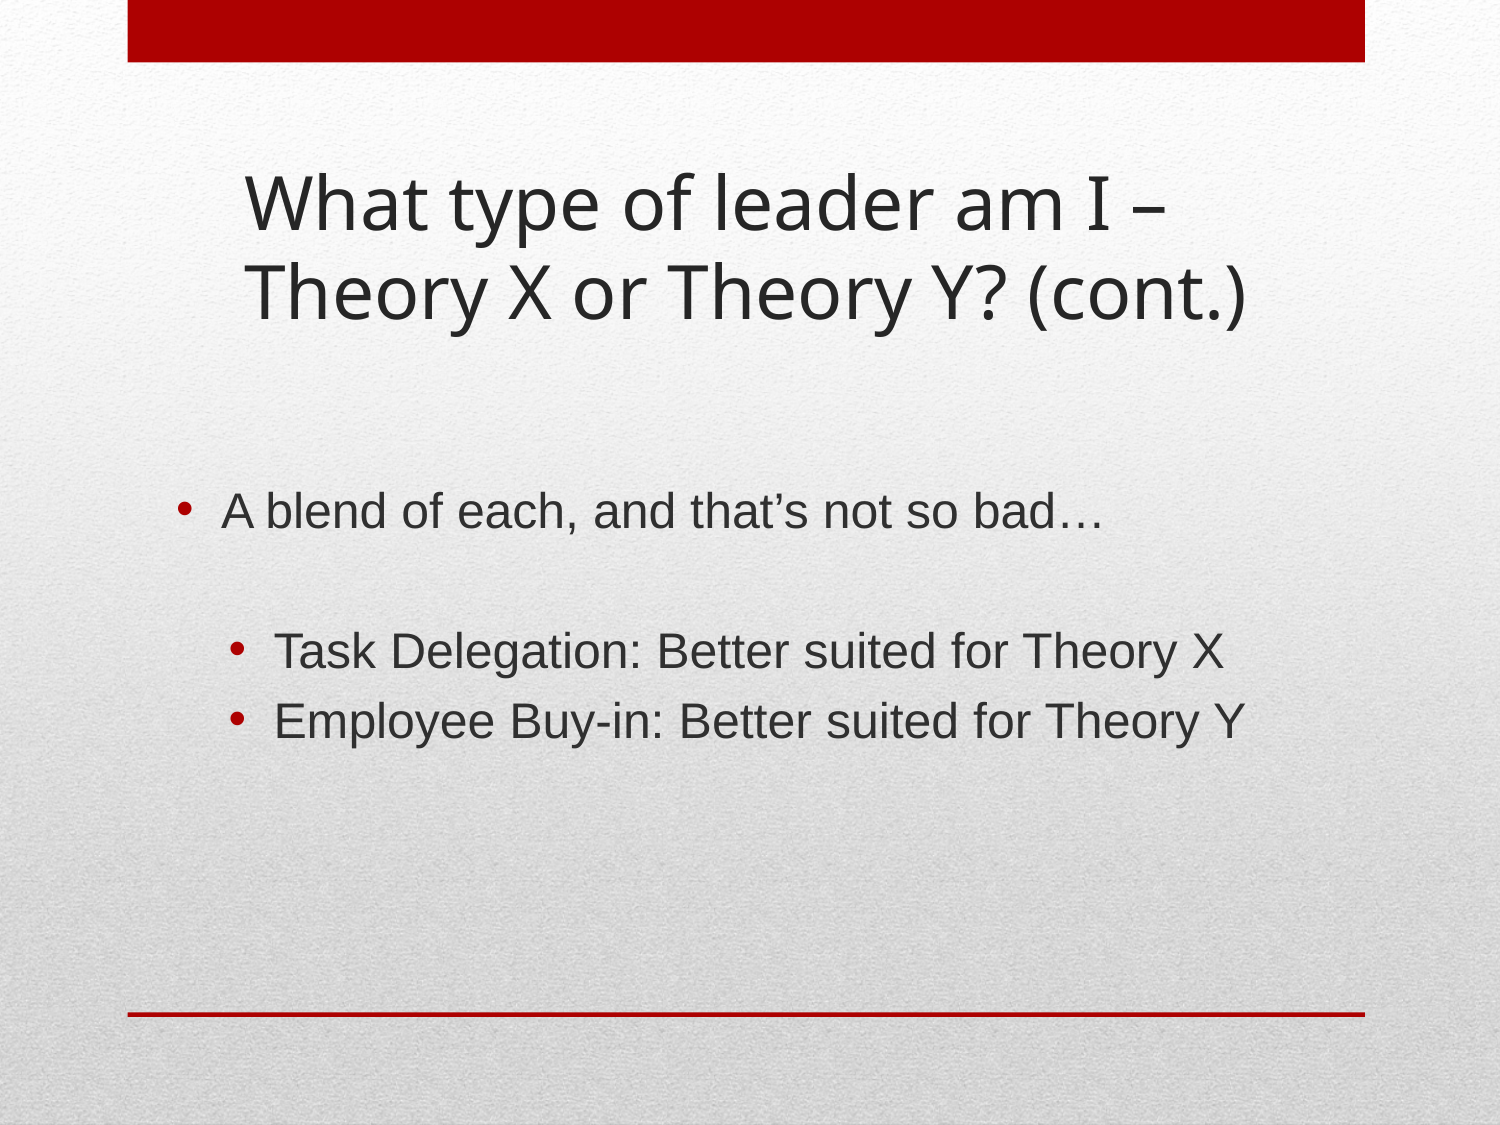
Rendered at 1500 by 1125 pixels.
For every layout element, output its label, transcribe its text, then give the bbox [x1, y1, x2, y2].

list A blend of each, and that’s not so bad… Task Delegation: Better suited for Theory X Employee Buy-in: Better suited for Theory Y [161, 431, 1399, 1069]
title What type of leader am I – Theory X or Theory Y? (cont.) [229, 79, 1342, 343]
